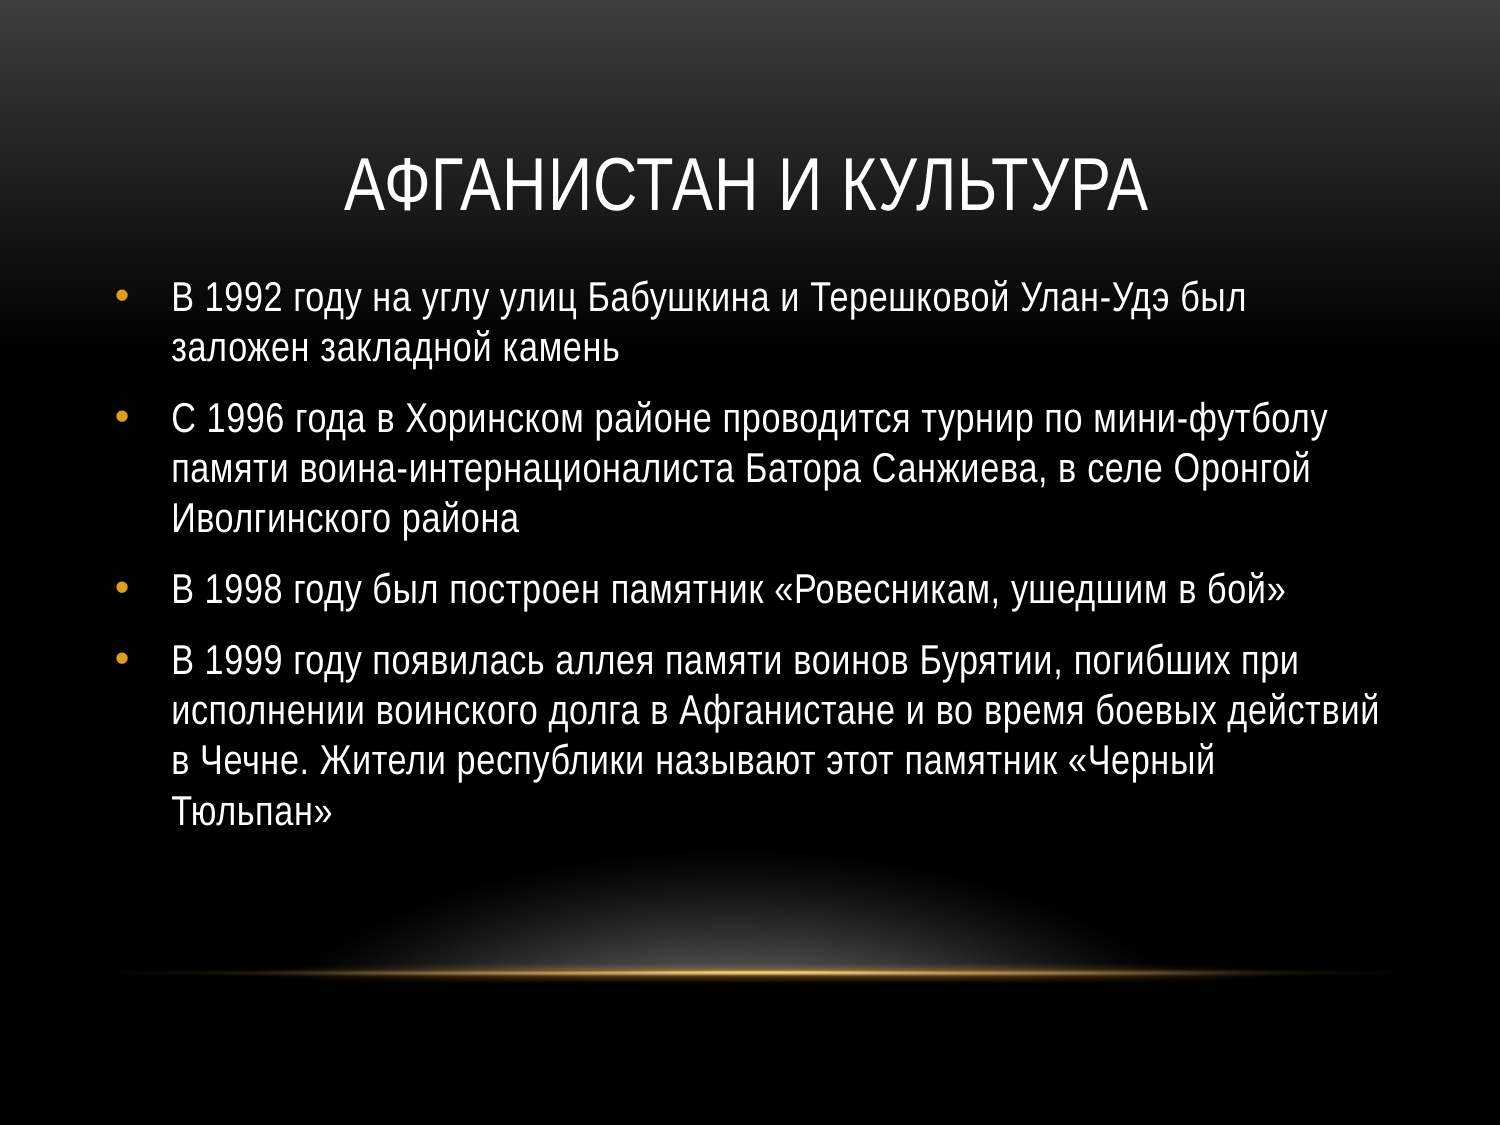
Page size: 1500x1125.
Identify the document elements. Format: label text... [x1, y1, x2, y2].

title Афганистан и культура [99, 45, 1400, 233]
picture [0, 0, 1500, 1125]
list В 1992 году на углу улиц Бабушкина и Терешковой Улан-Удэ был заложен закладной камень С 1996 года в Хоринском районе проводится турнир по мини-футболу памяти воина-интернационалиста Батора Санжиева, в селе Оронгой Иволгинского района В 1998 году был построен памятник «Ровесникам, ушедшим в бой» В 1999 году появилась аллея памяти воинов Бурятии, погибших при исполнении воинского долга в Афганистане и во время боевых действий в Чечне. Жители республики называют этот памятник «Черный Тюльпан» [99, 262, 1400, 938]
